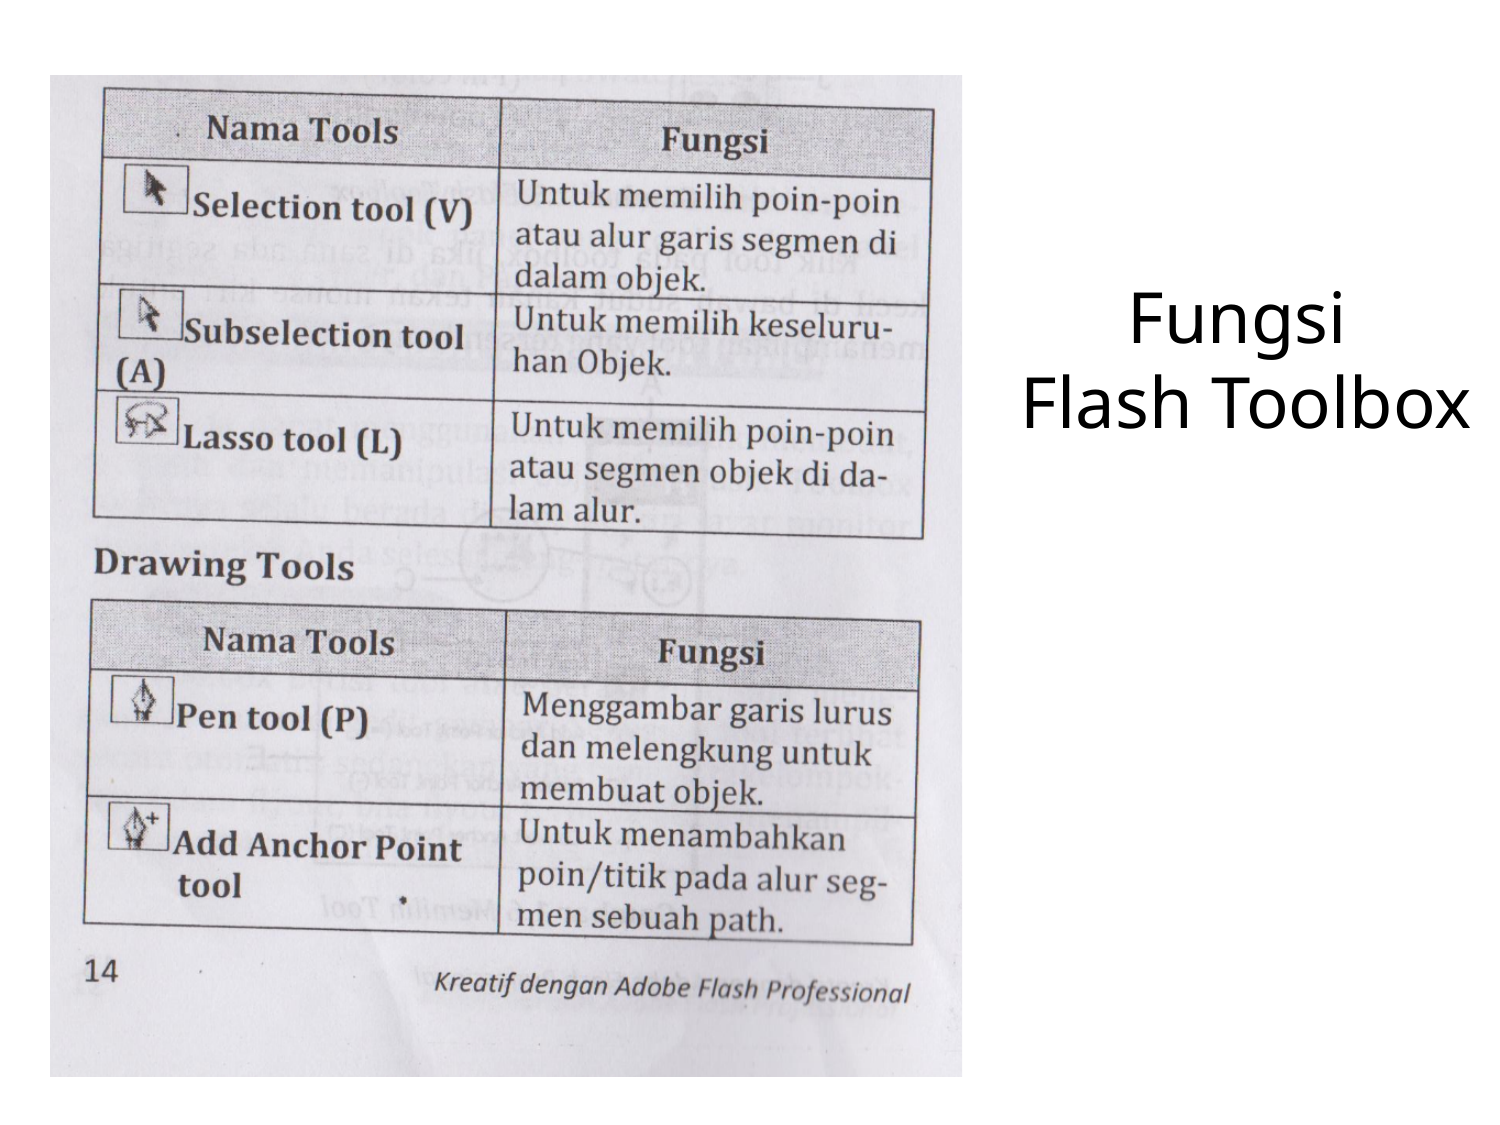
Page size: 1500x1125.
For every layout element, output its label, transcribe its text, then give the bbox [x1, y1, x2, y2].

text_box Fungsi Flash Toolbox [1013, 237, 1500, 479]
picture [4, 75, 1008, 1077]
